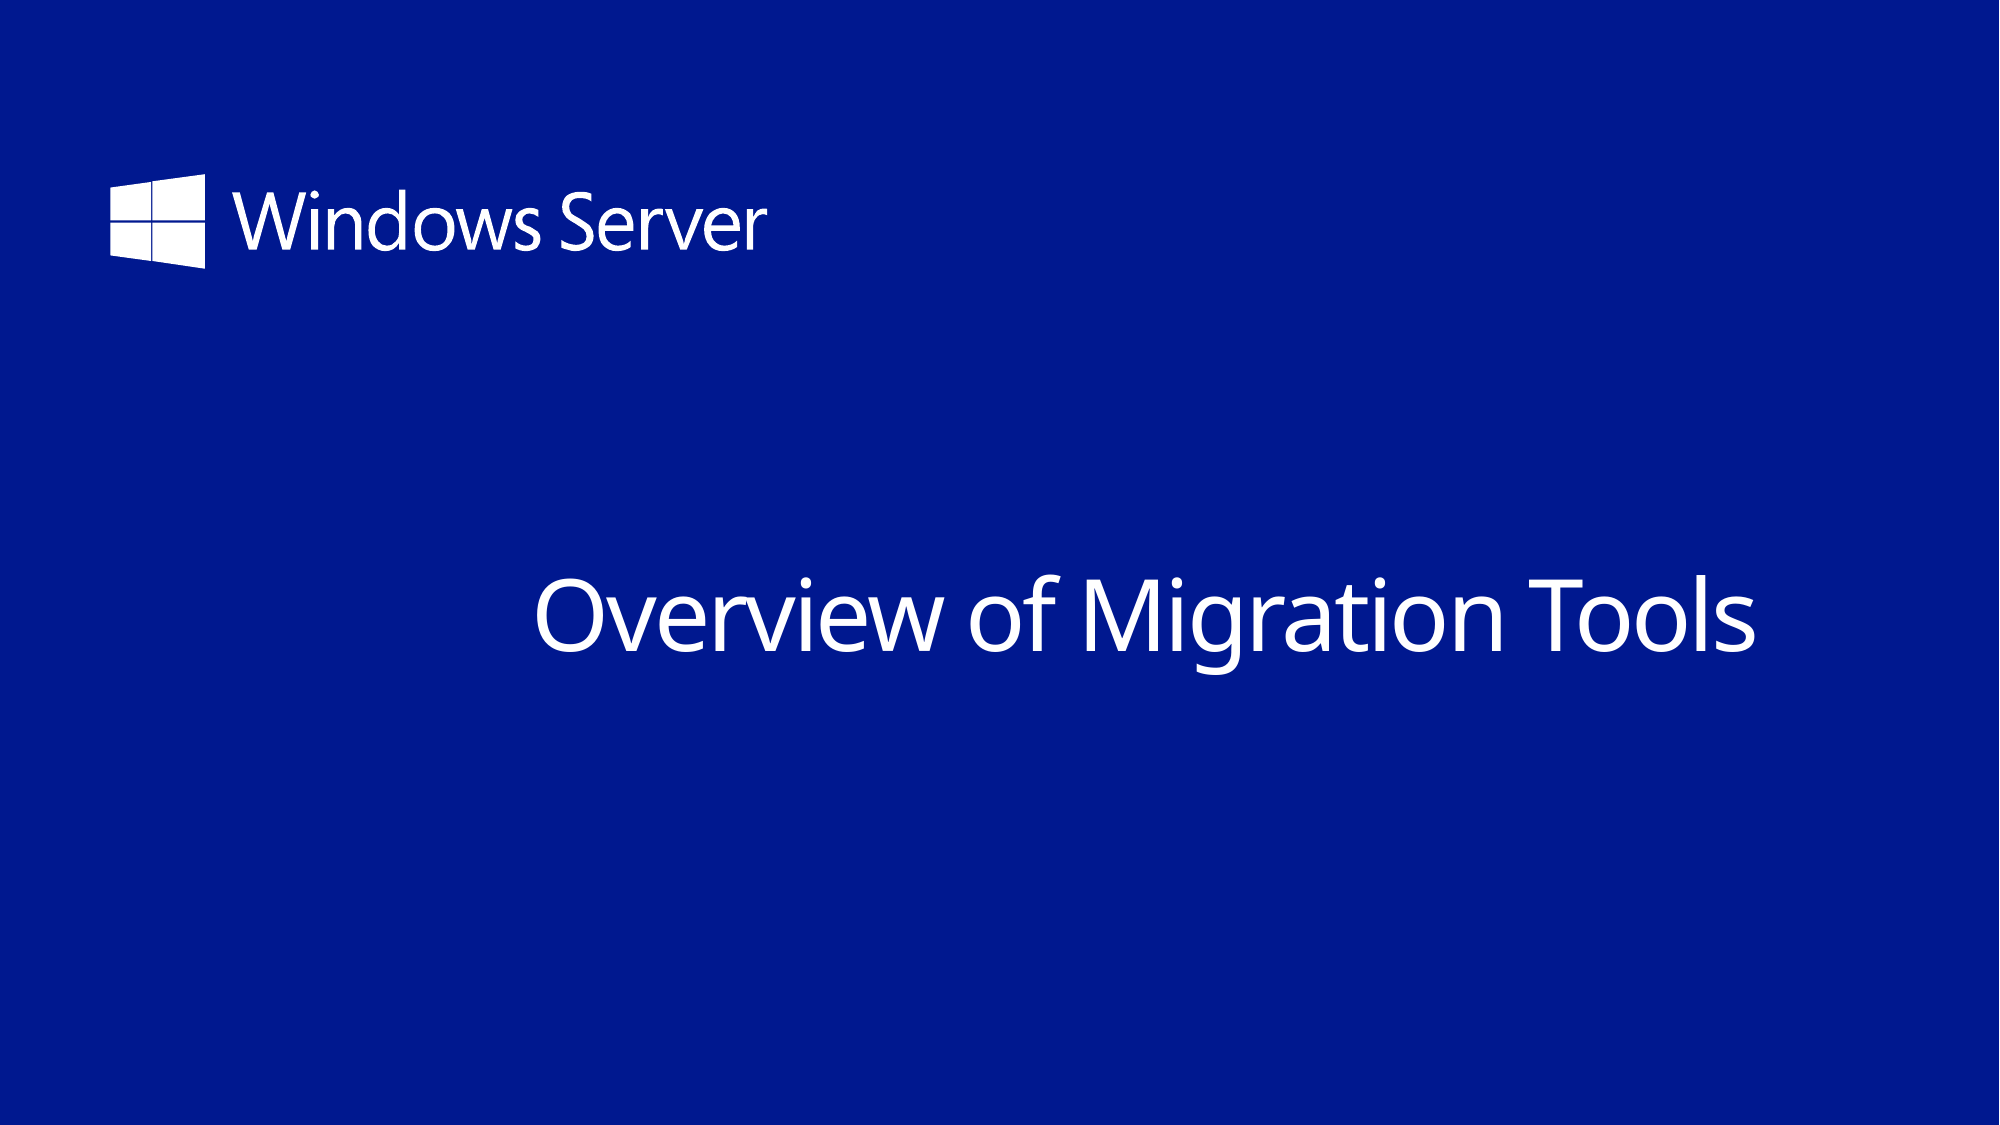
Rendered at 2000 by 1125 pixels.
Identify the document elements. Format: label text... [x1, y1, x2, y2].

title Overview of Migration Tools [531, 564, 1915, 674]
picture [110, 174, 768, 270]
